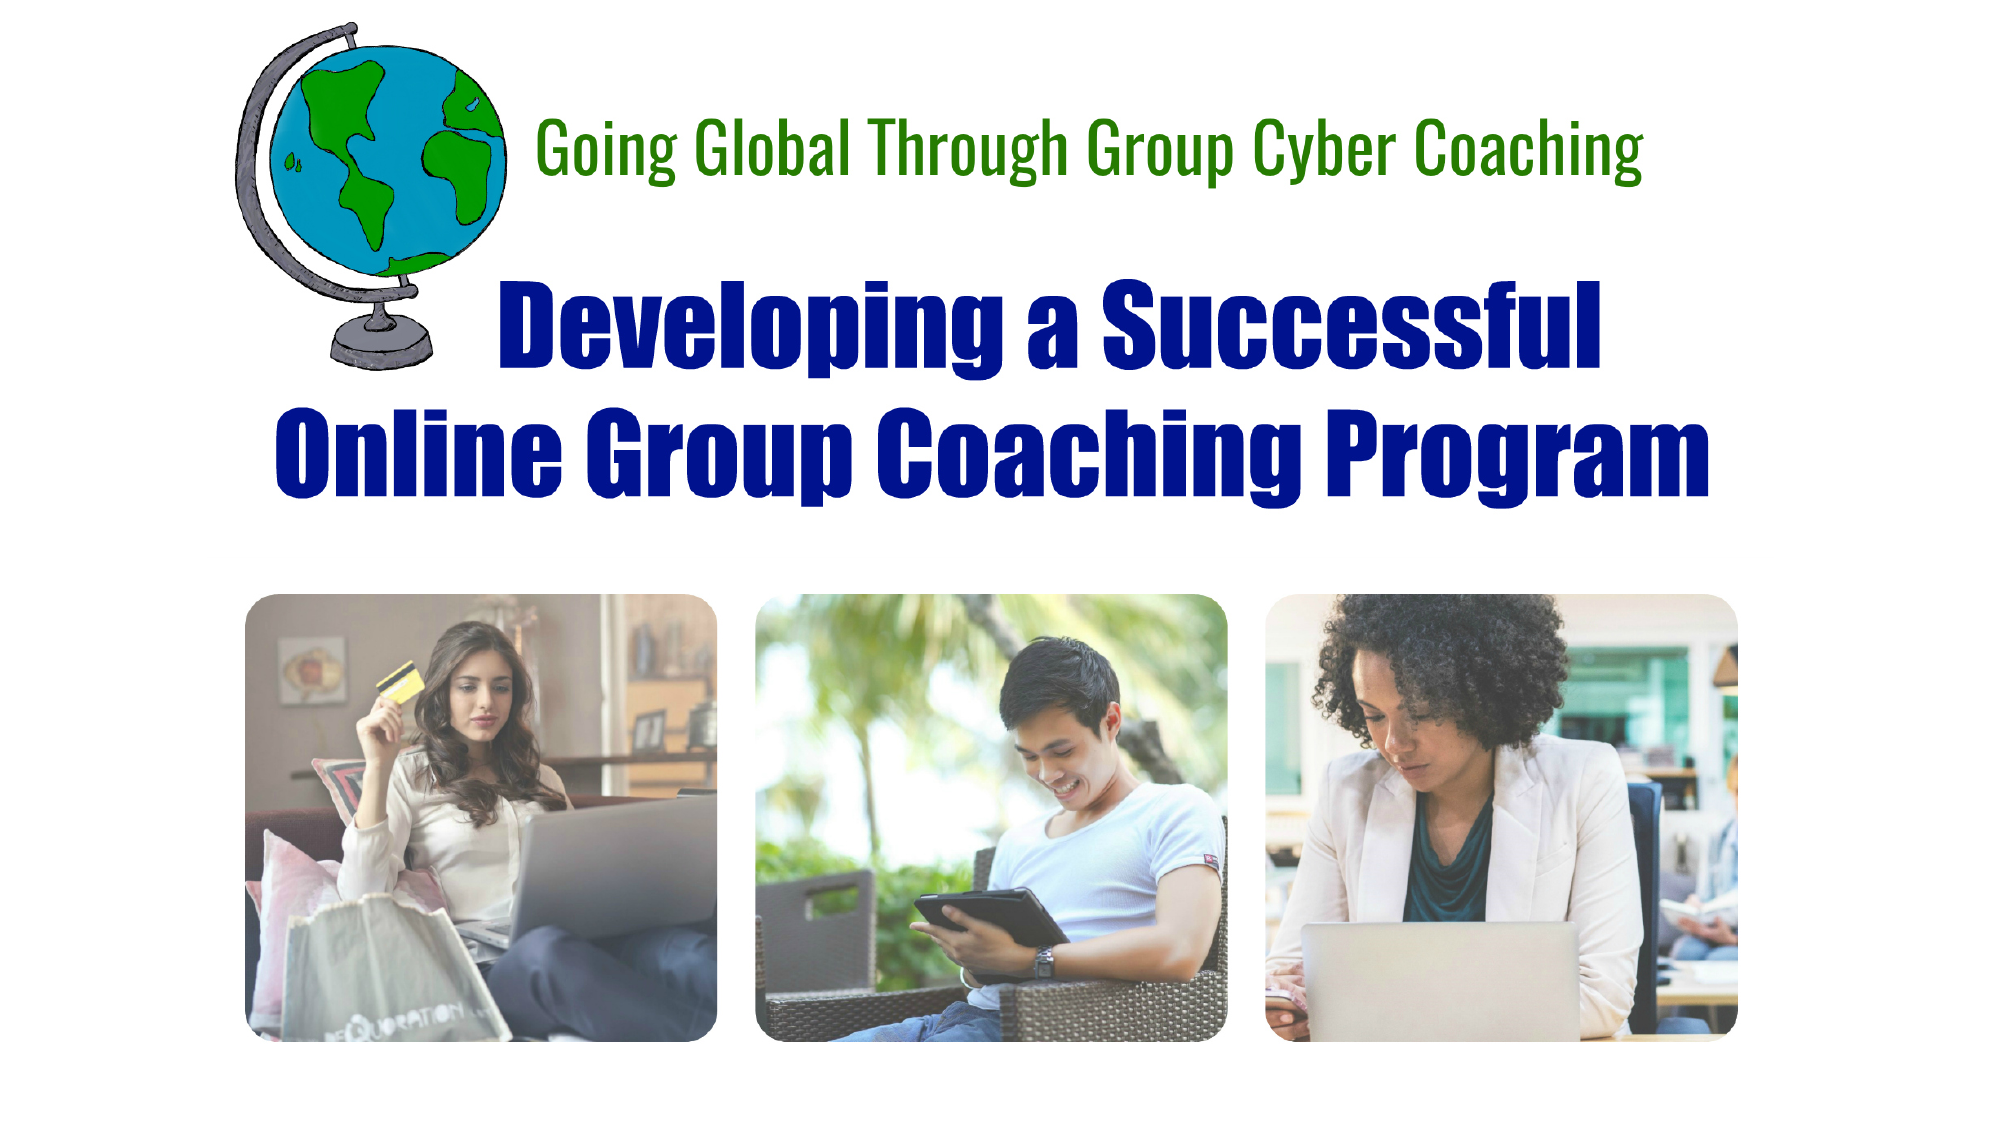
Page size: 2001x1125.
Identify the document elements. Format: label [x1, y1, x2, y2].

picture [207, 0, 1793, 1125]
